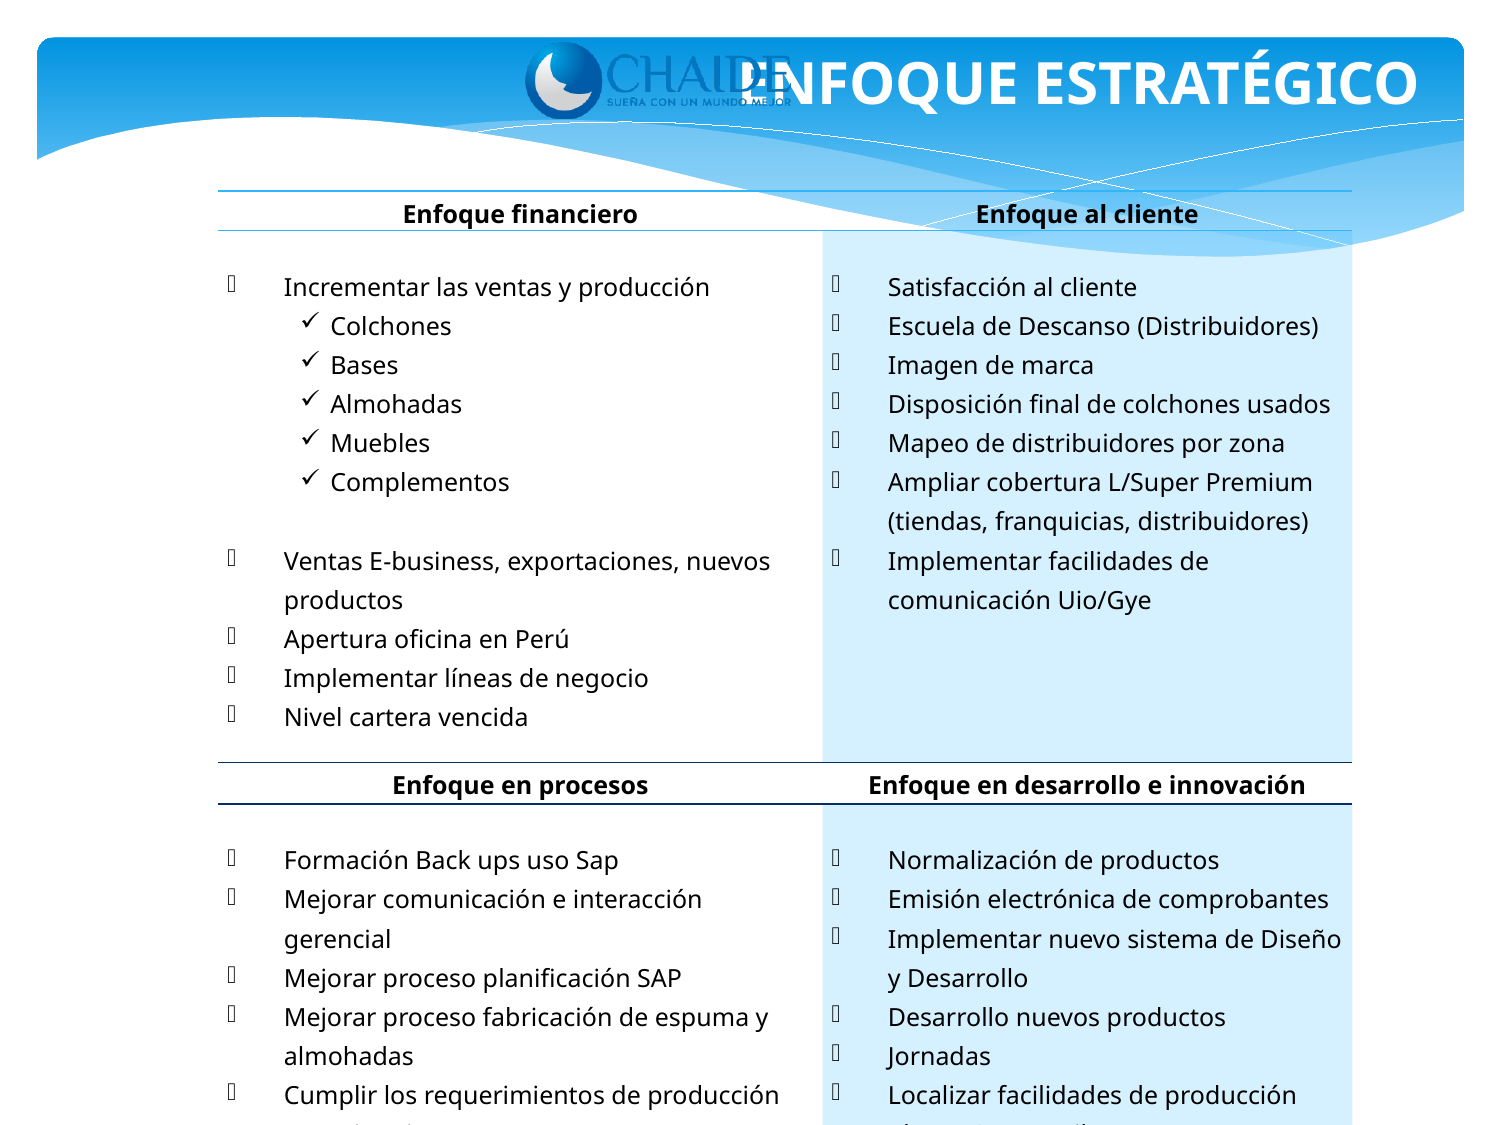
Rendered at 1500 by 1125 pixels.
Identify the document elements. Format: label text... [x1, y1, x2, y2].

picture [525, 43, 791, 119]
table_header Enfoque al cliente [823, 192, 1352, 230]
table_header Enfoque financiero [218, 192, 823, 230]
title ENFOQUE ESTRATÉGICO [100, 18, 1451, 194]
table_cell Formación Back ups uso Sap Mejorar comunicación e interacción gerencial Mejorar proceso planificación SAP Mejorar proceso fabricación de espuma y almohadas Cumplir los requerimientos de producción Materia Prima Proceso controlado de devoluciones y reparación Mejorar productividad producción [218, 805, 823, 1125]
table_cell Normalización de productos Emisión electrónica de comprobantes Implementar nuevo sistema de Diseño y Desarrollo Desarrollo nuevos productos Jornadas Localizar facilidades de producción planta Guayaquil [823, 805, 1352, 1125]
table_cell Satisfacción al cliente Escuela de Descanso (Distribuidores) Imagen de marca Disposición final de colchones usados Mapeo de distribuidores por zona Ampliar cobertura L/Super Premium (tiendas, franquicias, distribuidores) Implementar facilidades de comunicación Uio/Gye [823, 232, 1352, 762]
table_cell Incrementar las ventas y producción Colchones Bases Almohadas Muebles Complementos Ventas E-business, exportaciones, nuevos productos Apertura oficina en Perú Implementar líneas de negocio Nivel cartera vencida [218, 231, 823, 762]
table_cell Enfoque en desarrollo e innovación [823, 763, 1352, 803]
table_cell Enfoque en procesos [218, 763, 823, 803]
